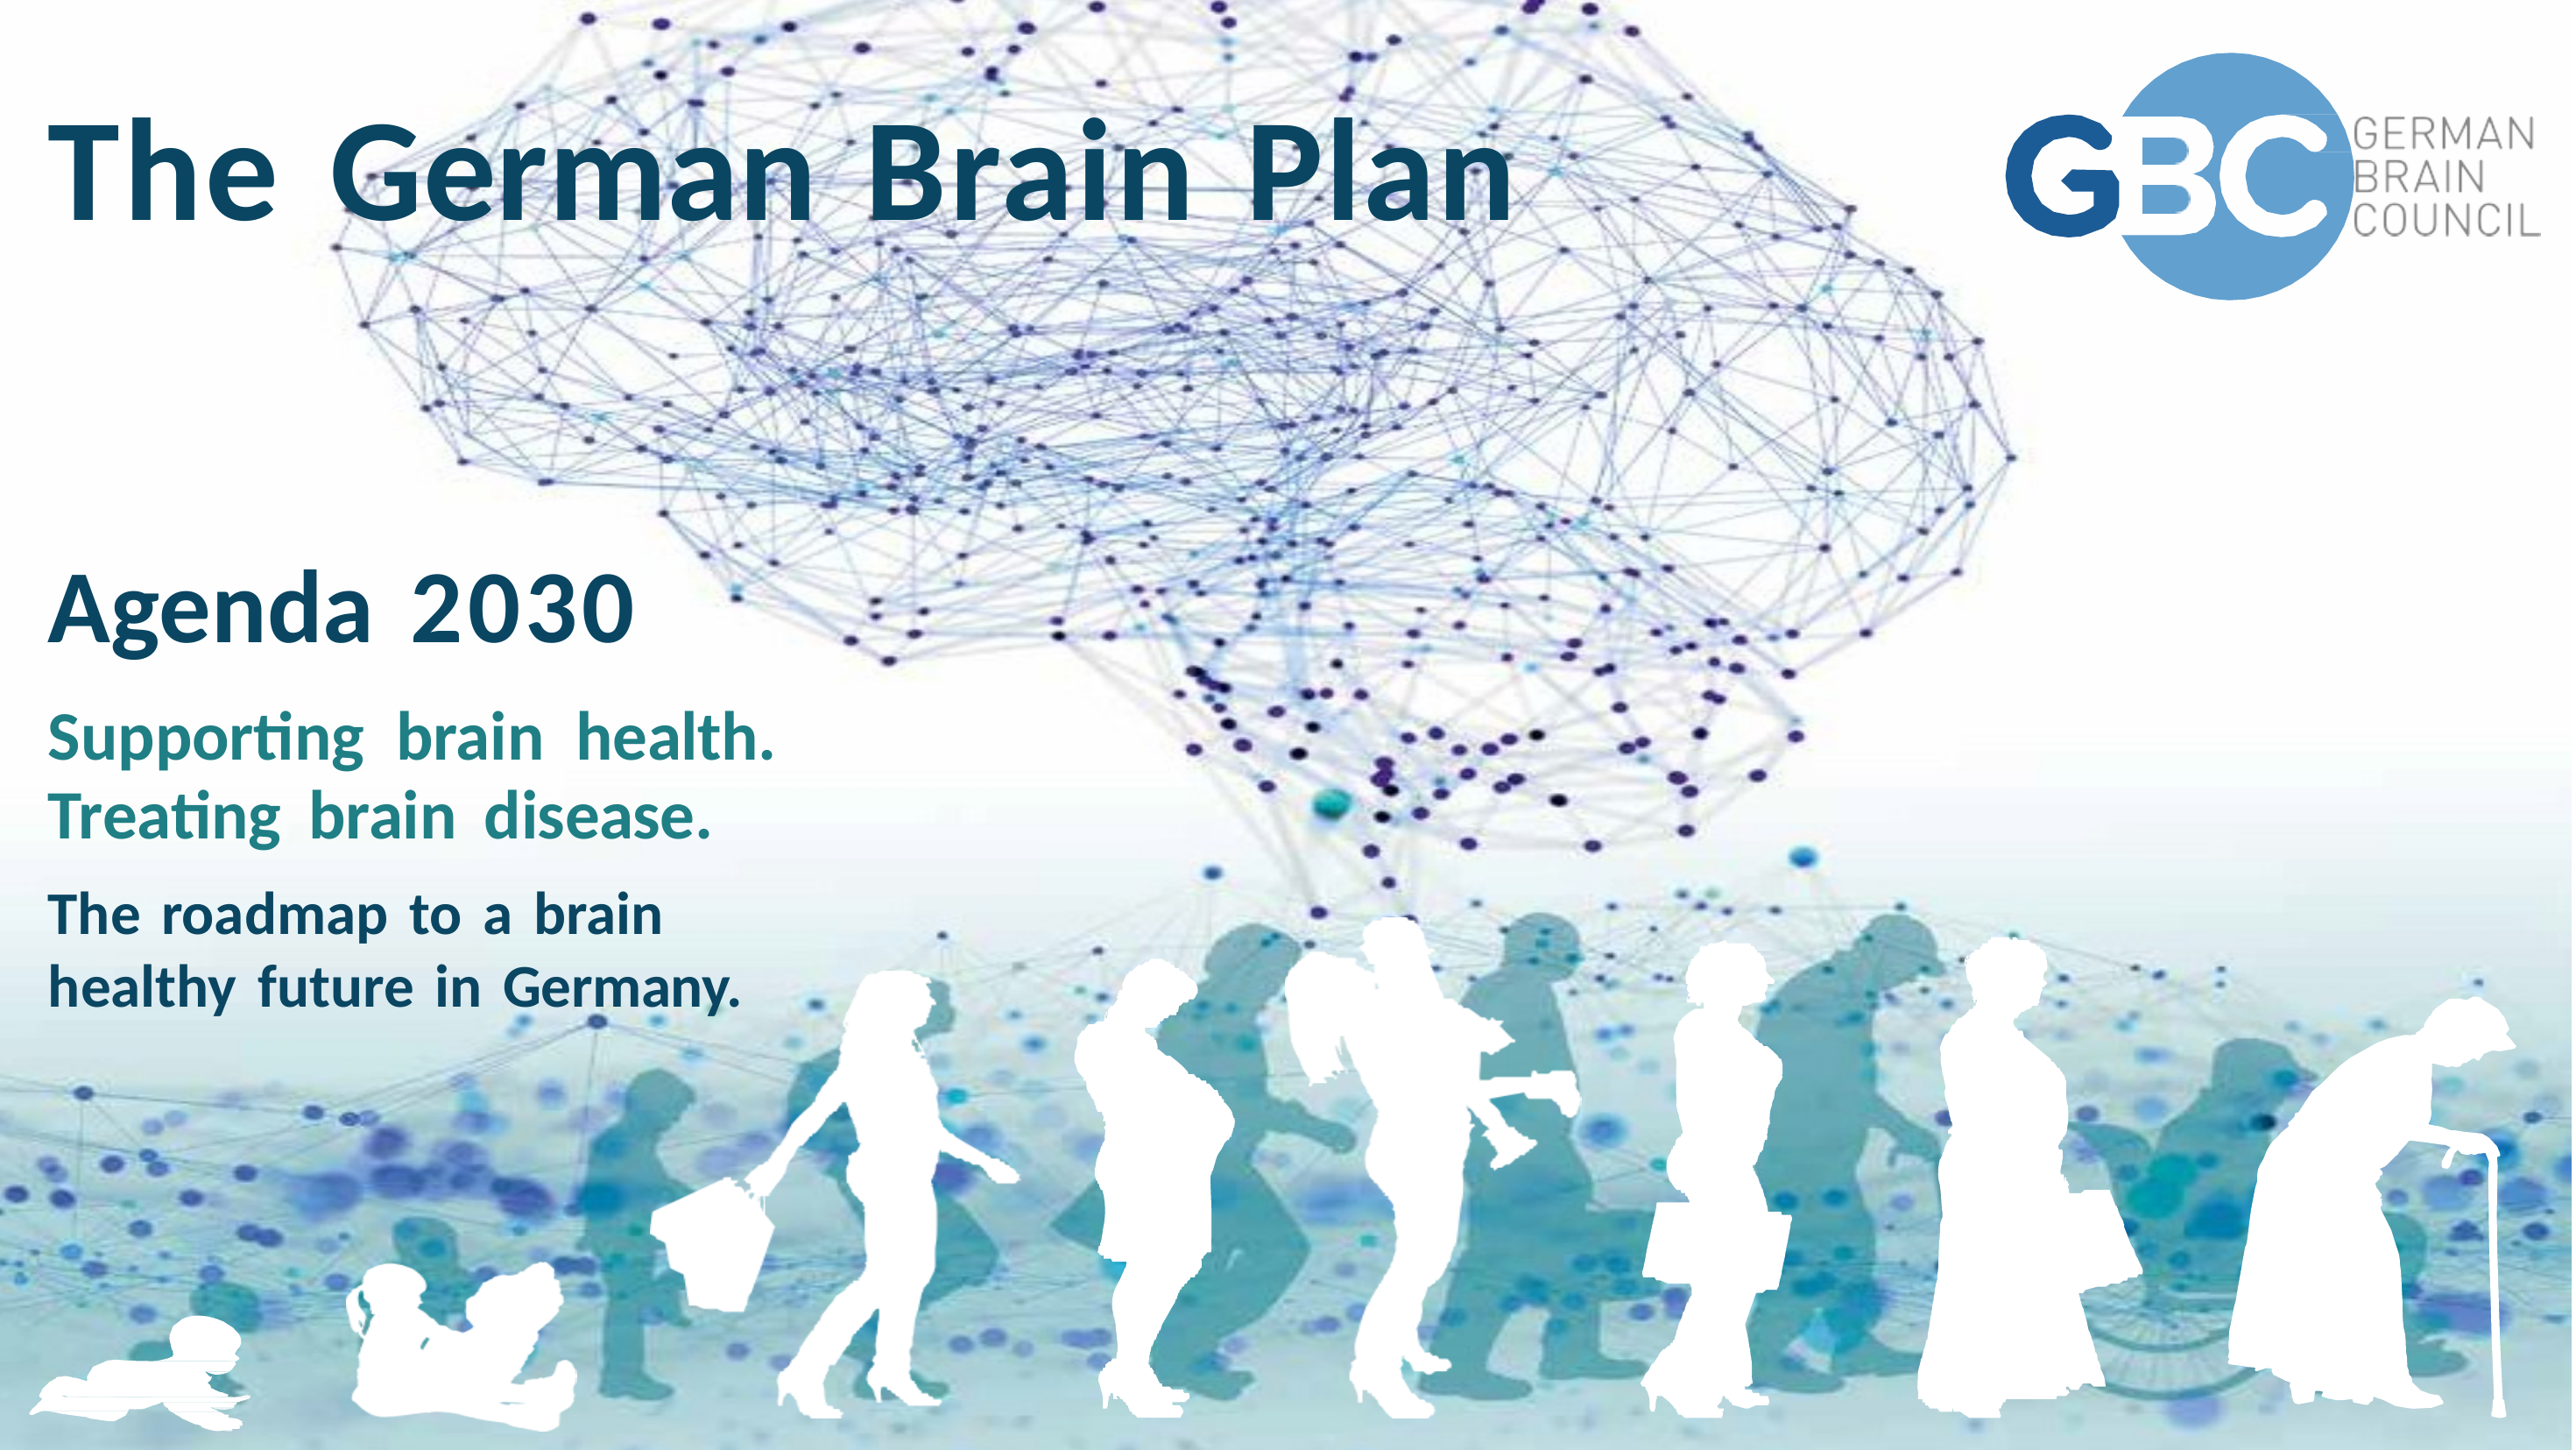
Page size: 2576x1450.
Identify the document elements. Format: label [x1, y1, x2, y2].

text_box [2005, 52, 2355, 301]
picture [2355, 117, 2541, 237]
text_box [0, 0, 2572, 1450]
